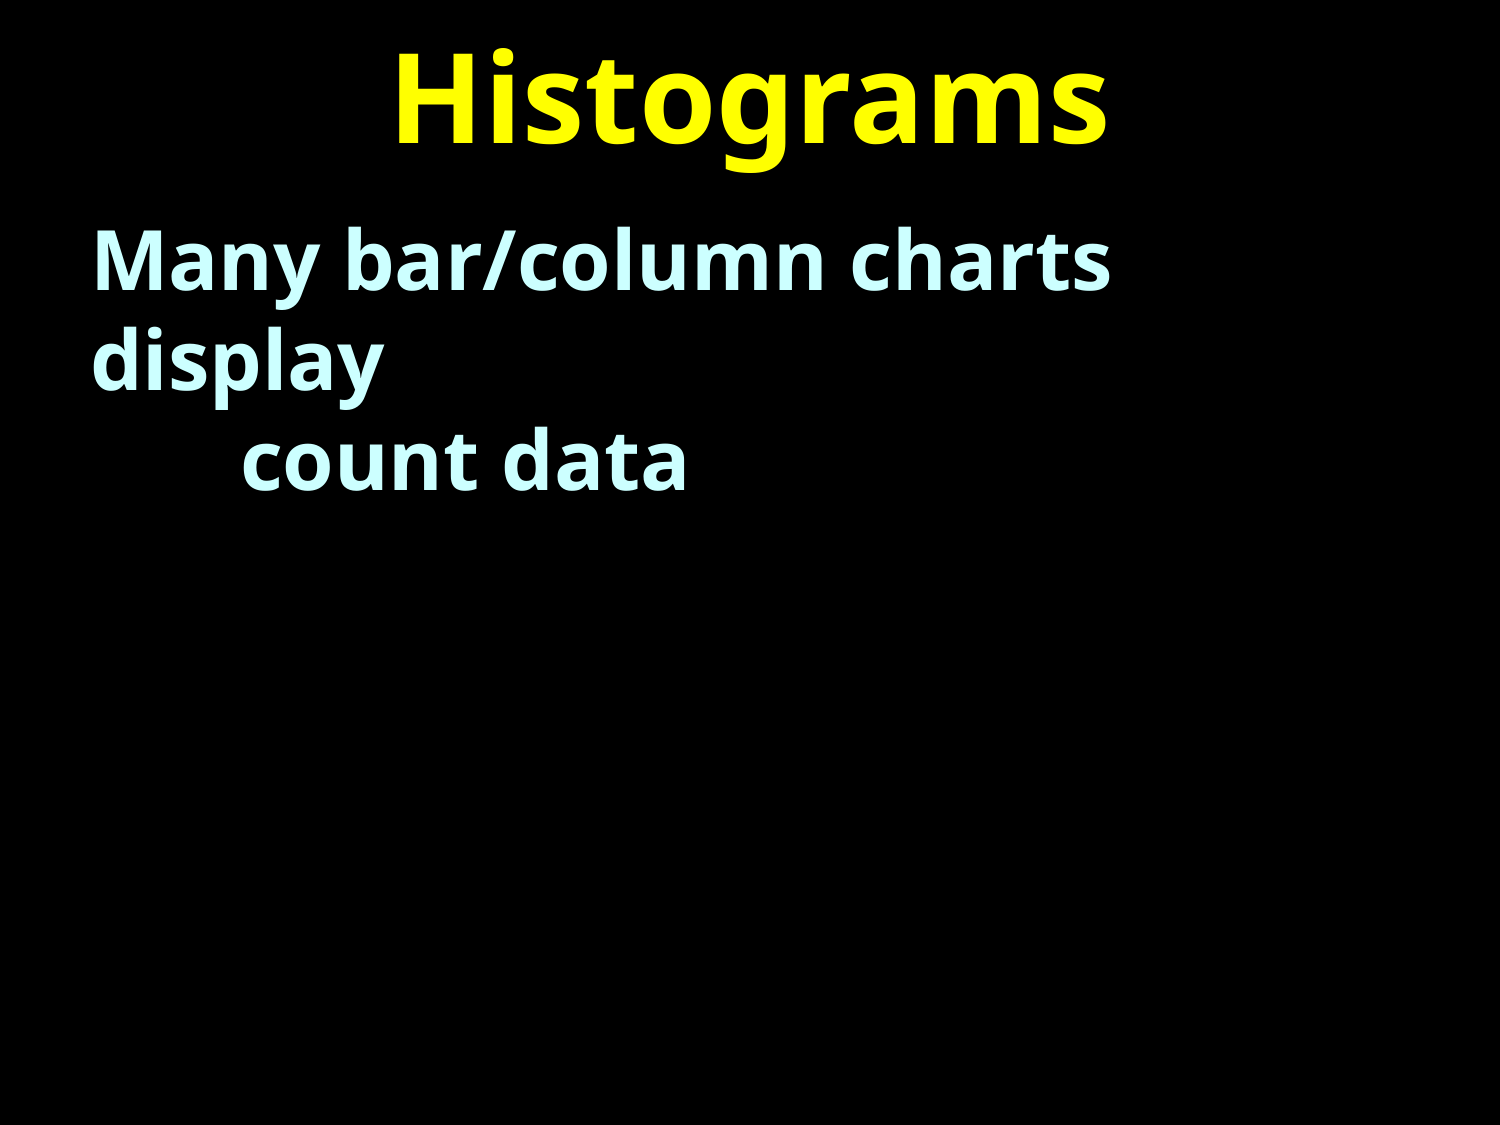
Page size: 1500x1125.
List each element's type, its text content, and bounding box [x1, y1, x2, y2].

title Histograms [0, 0, 1500, 188]
list Many bar/column charts display count data [75, 200, 1425, 1125]
